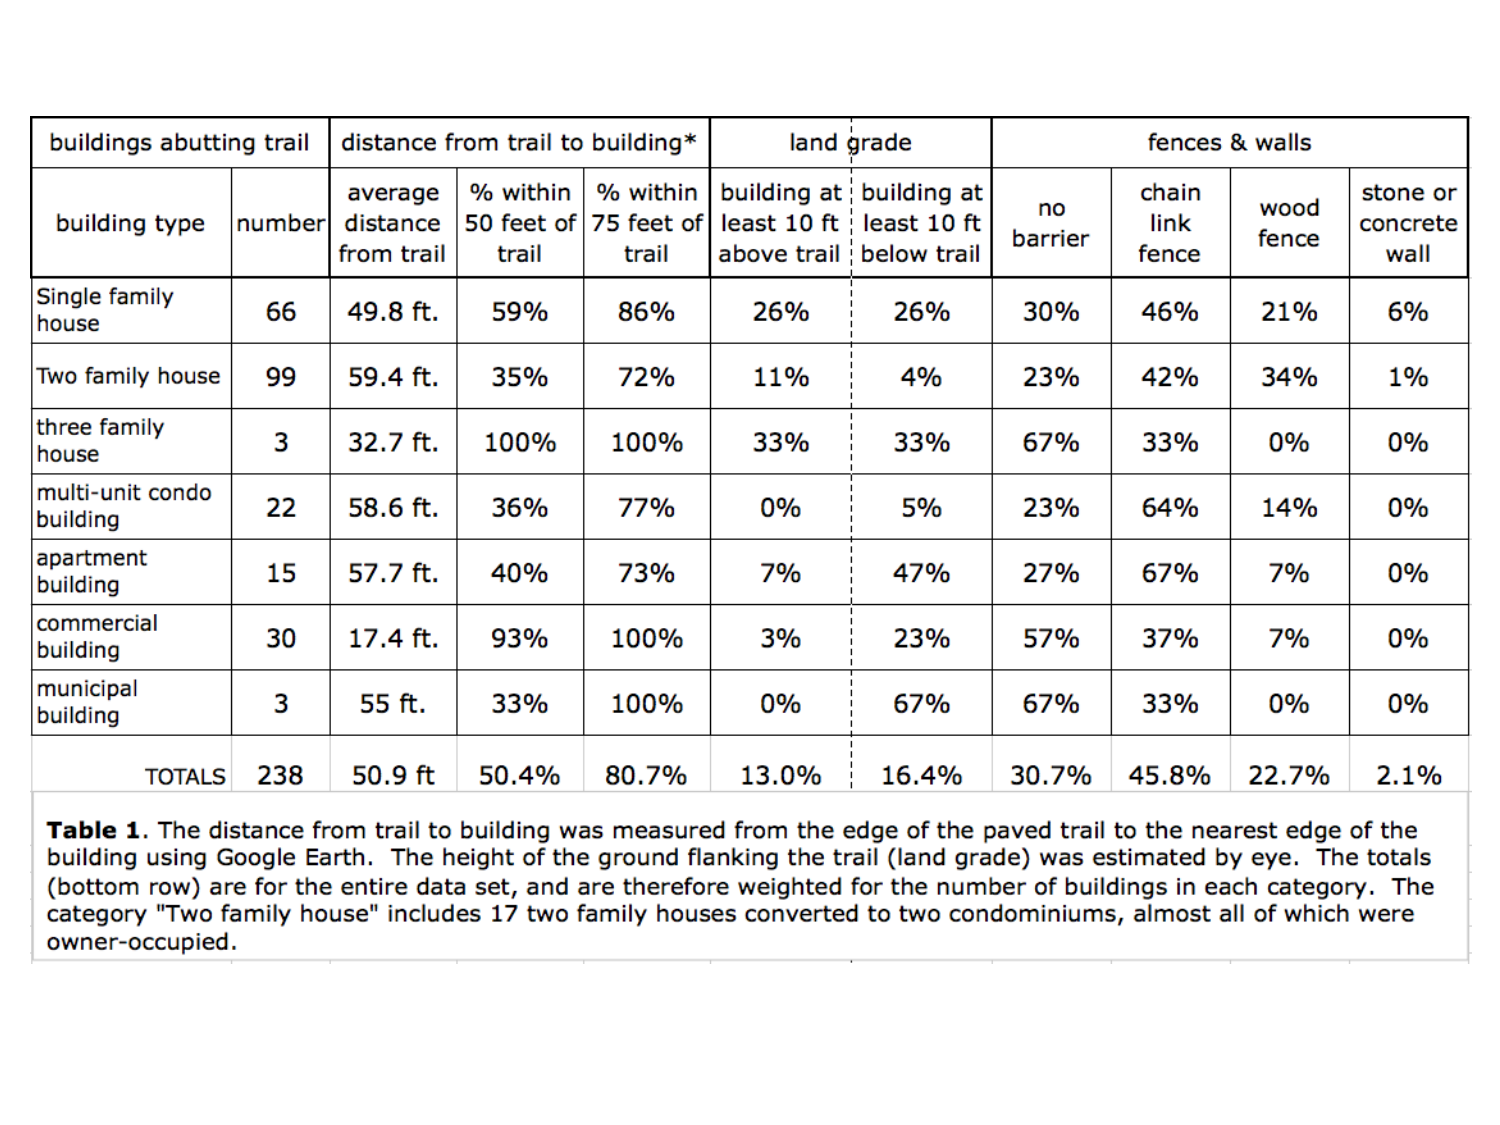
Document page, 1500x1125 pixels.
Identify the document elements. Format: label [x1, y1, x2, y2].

picture [30, 116, 1472, 964]
